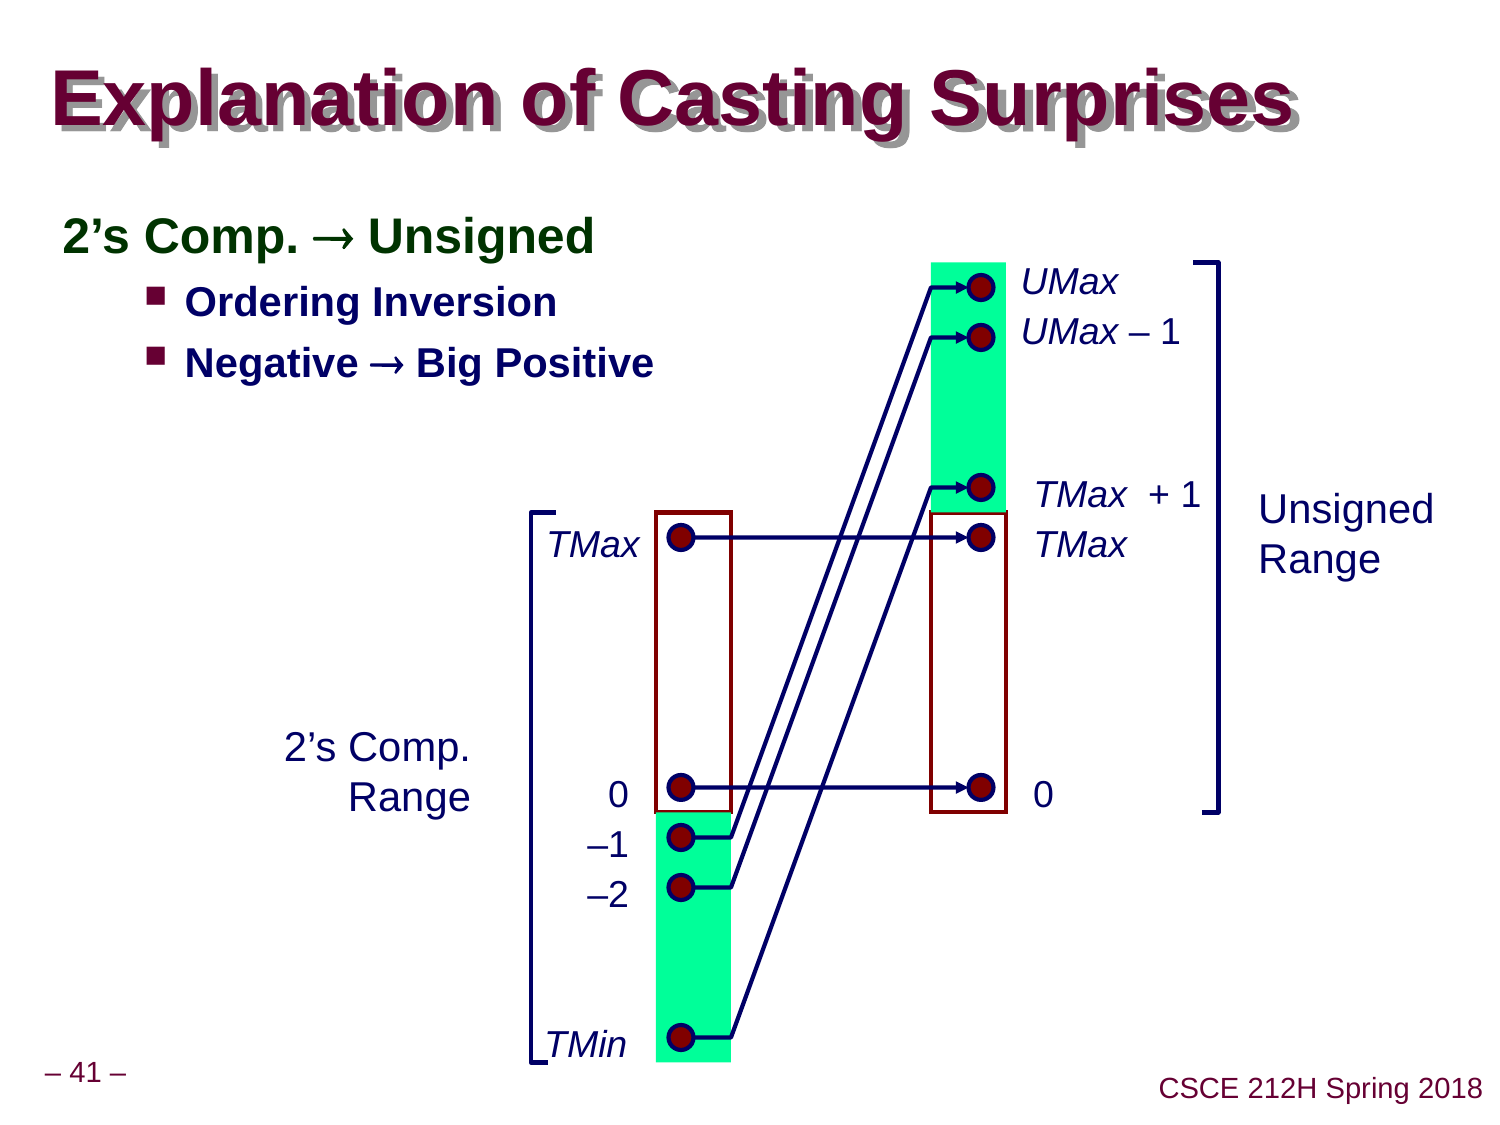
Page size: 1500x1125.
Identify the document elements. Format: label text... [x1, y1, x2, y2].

list 2’s Comp.  Unsigned Ordering Inversion Negative  Big Positive [47, 199, 731, 482]
title Explanation of Casting Surprises [50, 53, 1354, 148]
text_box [268, 249, 1451, 1073]
